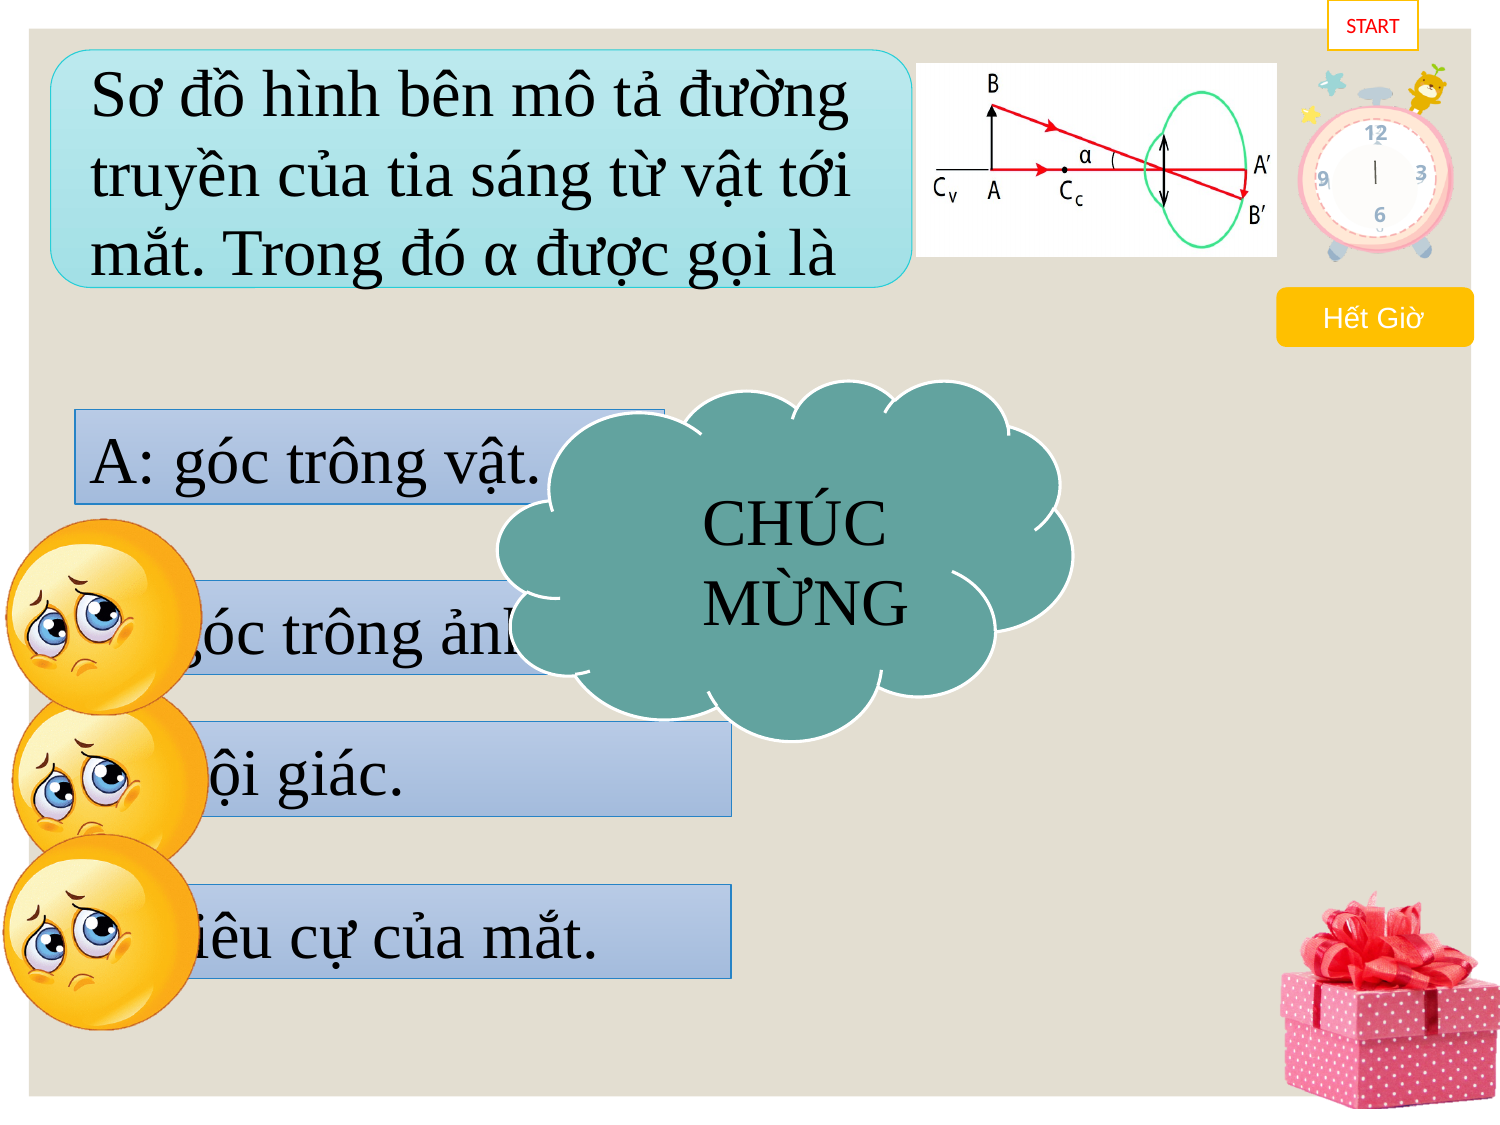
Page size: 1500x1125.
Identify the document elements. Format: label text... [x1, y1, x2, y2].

text_box độ bội giác. [218, 721, 732, 817]
text_box A: góc trông vật. [74, 409, 665, 505]
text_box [1276, 287, 1475, 347]
text_box D: tiêu cự của mắt. [209, 884, 732, 979]
text_box Sơ đồ hình bên mô tả đường truyền của tia sáng từ vật tới mắt. Trong đó α được gọi là [75, 41, 975, 297]
text_box [50, 52, 75, 286]
picture [1276, 887, 1500, 1109]
picture [1, 515, 213, 1037]
text_box CHÚC MỪNG [687, 471, 975, 647]
picture [916, 49, 1488, 275]
text_box B: góc trông ảnh. [211, 580, 545, 675]
text_box [495, 379, 1075, 744]
text_box START [1328, 0, 1419, 46]
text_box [1331, 144, 1418, 229]
